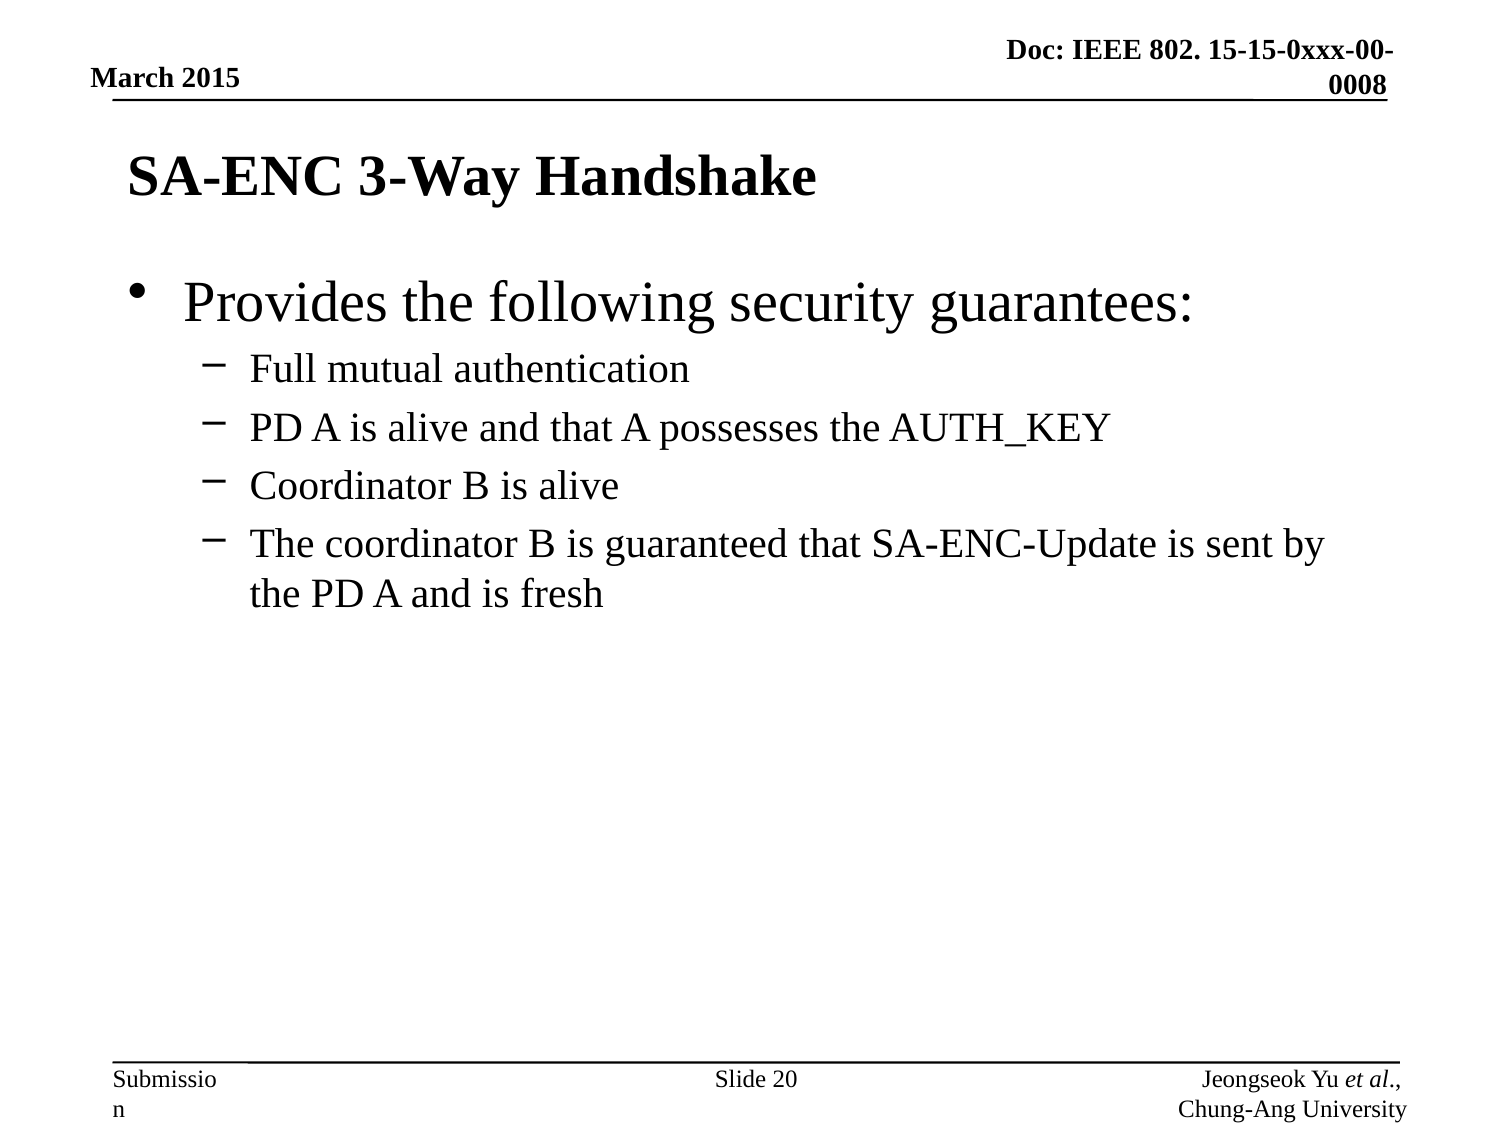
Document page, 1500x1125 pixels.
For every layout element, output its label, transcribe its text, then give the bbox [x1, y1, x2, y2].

list Provides the following security guarantees: Full mutual authentication PD A is alive and that A possesses the AUTH_KEY Coordinator B is alive The coordinator B is guaranteed that SA-ENC-Update is sent by the PD A and is fresh [112, 255, 1388, 1000]
title SA-ENC 3-Way Handshake [112, 112, 1388, 232]
text_box Slide 20 [675, 1062, 838, 1093]
